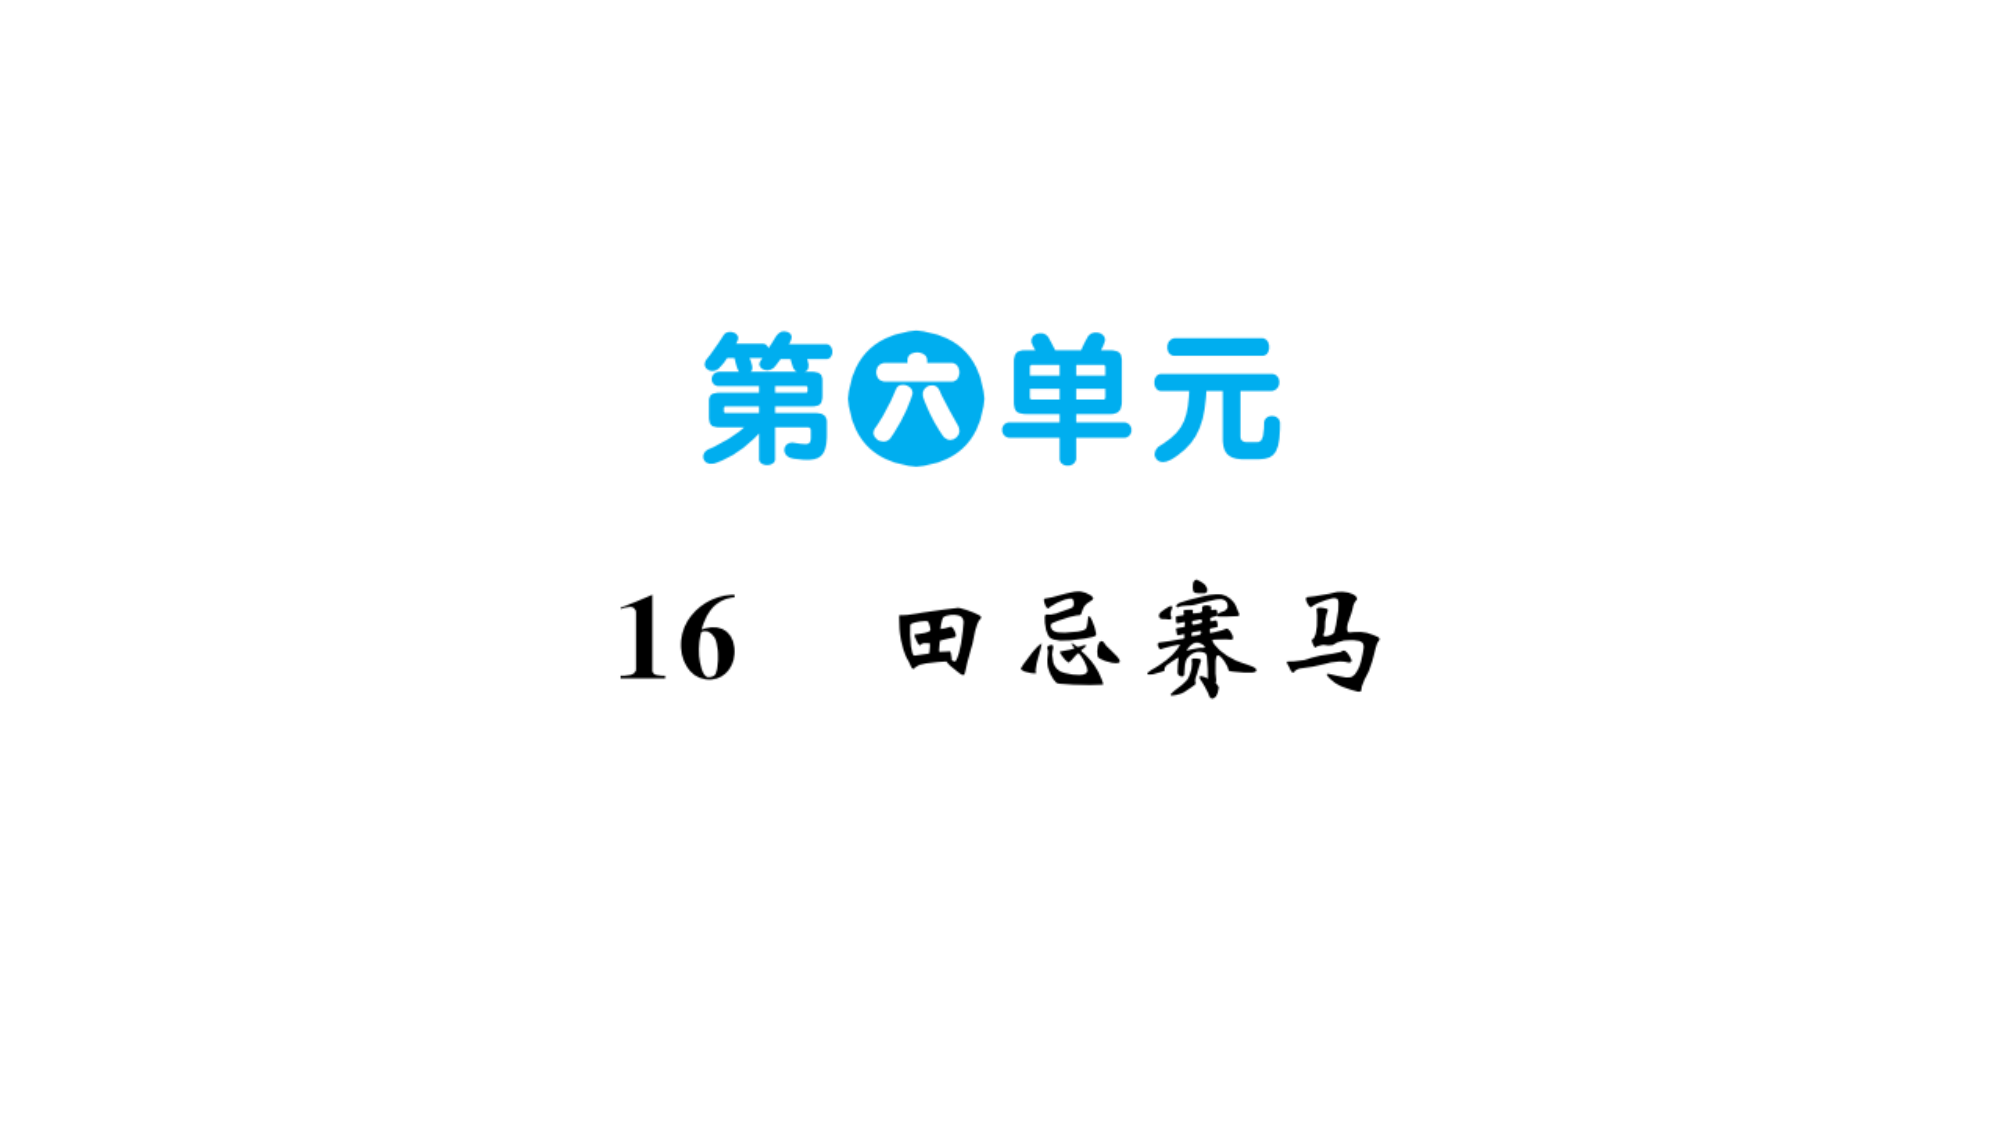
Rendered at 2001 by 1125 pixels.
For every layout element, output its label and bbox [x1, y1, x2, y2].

picture [599, 560, 1401, 706]
picture [684, 306, 1316, 490]
